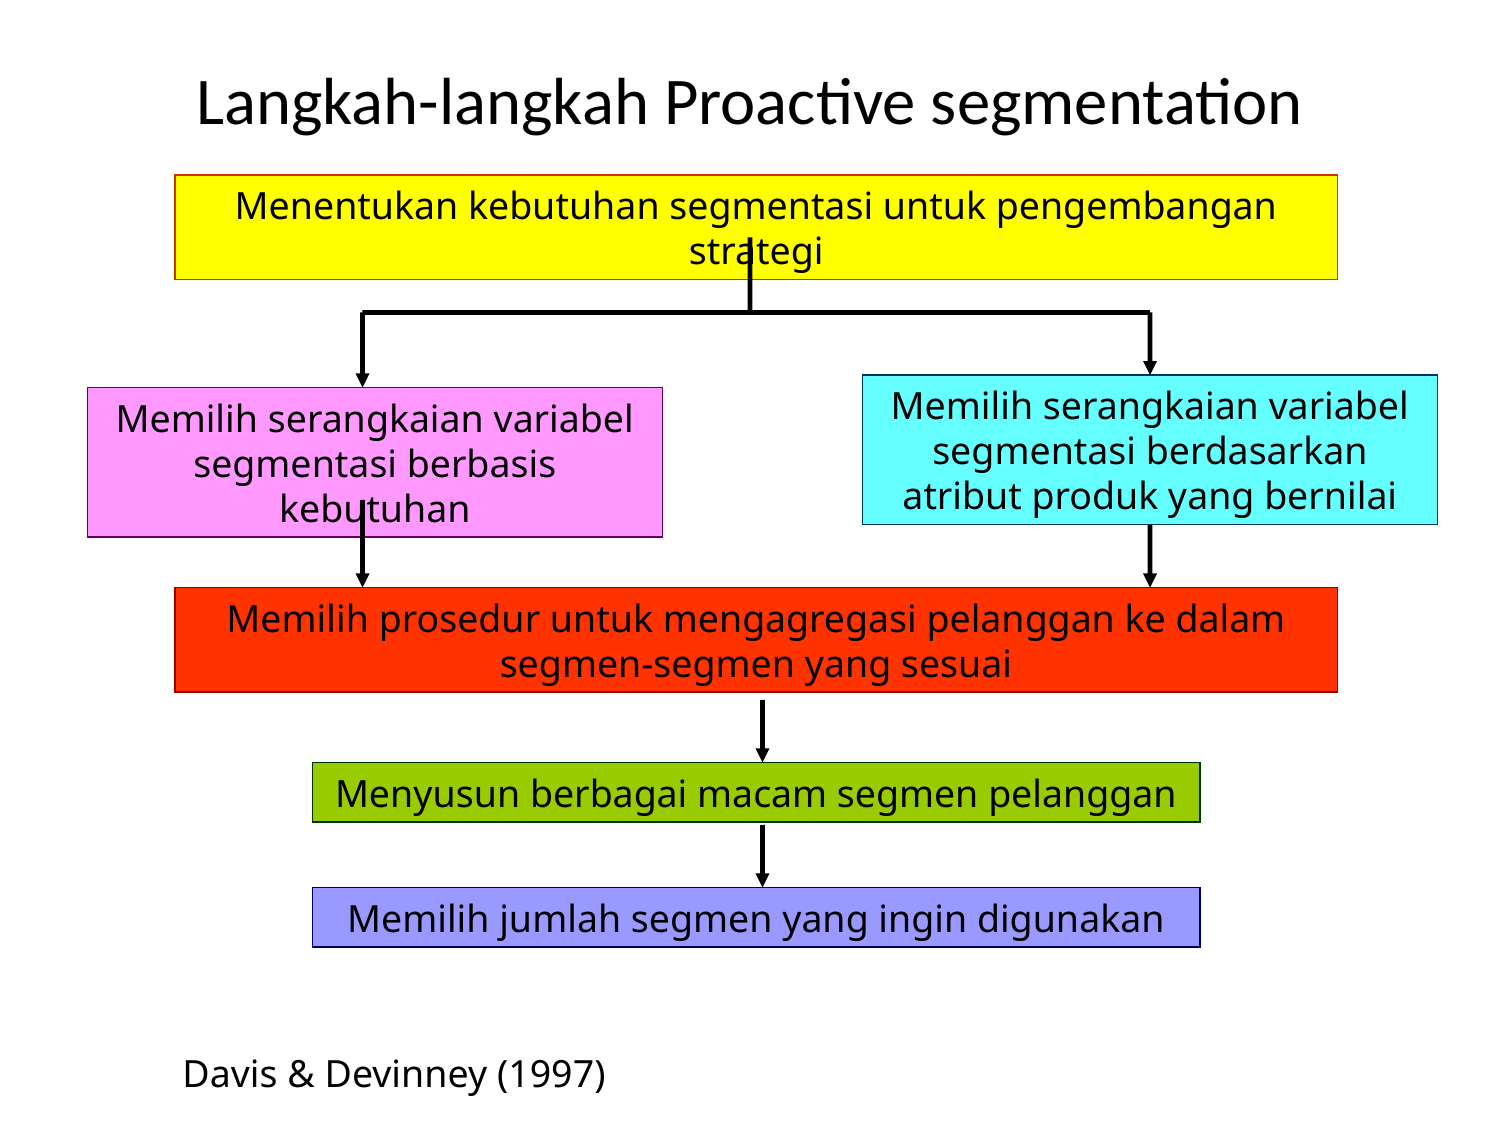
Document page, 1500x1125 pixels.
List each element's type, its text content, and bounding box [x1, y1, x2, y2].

text_box [756, 824, 769, 888]
text_box [1143, 312, 1157, 376]
text_box [1143, 524, 1157, 588]
text_box [356, 499, 369, 588]
title Langkah-langkah Proactive segmentation [75, 45, 1425, 150]
text_box Memilih jumlah segmen yang ingin digunakan [312, 887, 1200, 948]
text_box [756, 699, 769, 763]
text_box [356, 313, 369, 388]
text_box Memilih serangkaian variabel segmentasi berbasis kebutuhan [87, 387, 663, 538]
text_box Davis & Devinney (1997) [167, 1042, 621, 1103]
text_box Menyusun berbagai macam segmen pelanggan [312, 762, 1200, 823]
text_box Menentukan kebutuhan segmentasi untuk pengembangan strategi [174, 174, 1338, 280]
text_box Memilih serangkaian variabel segmentasi berdasarkan atribut produk yang bernilai [862, 374, 1438, 525]
text_box Memilih prosedur untuk mengagregasi pelanggan ke dalam segmen-segmen yang sesuai [174, 587, 1338, 693]
